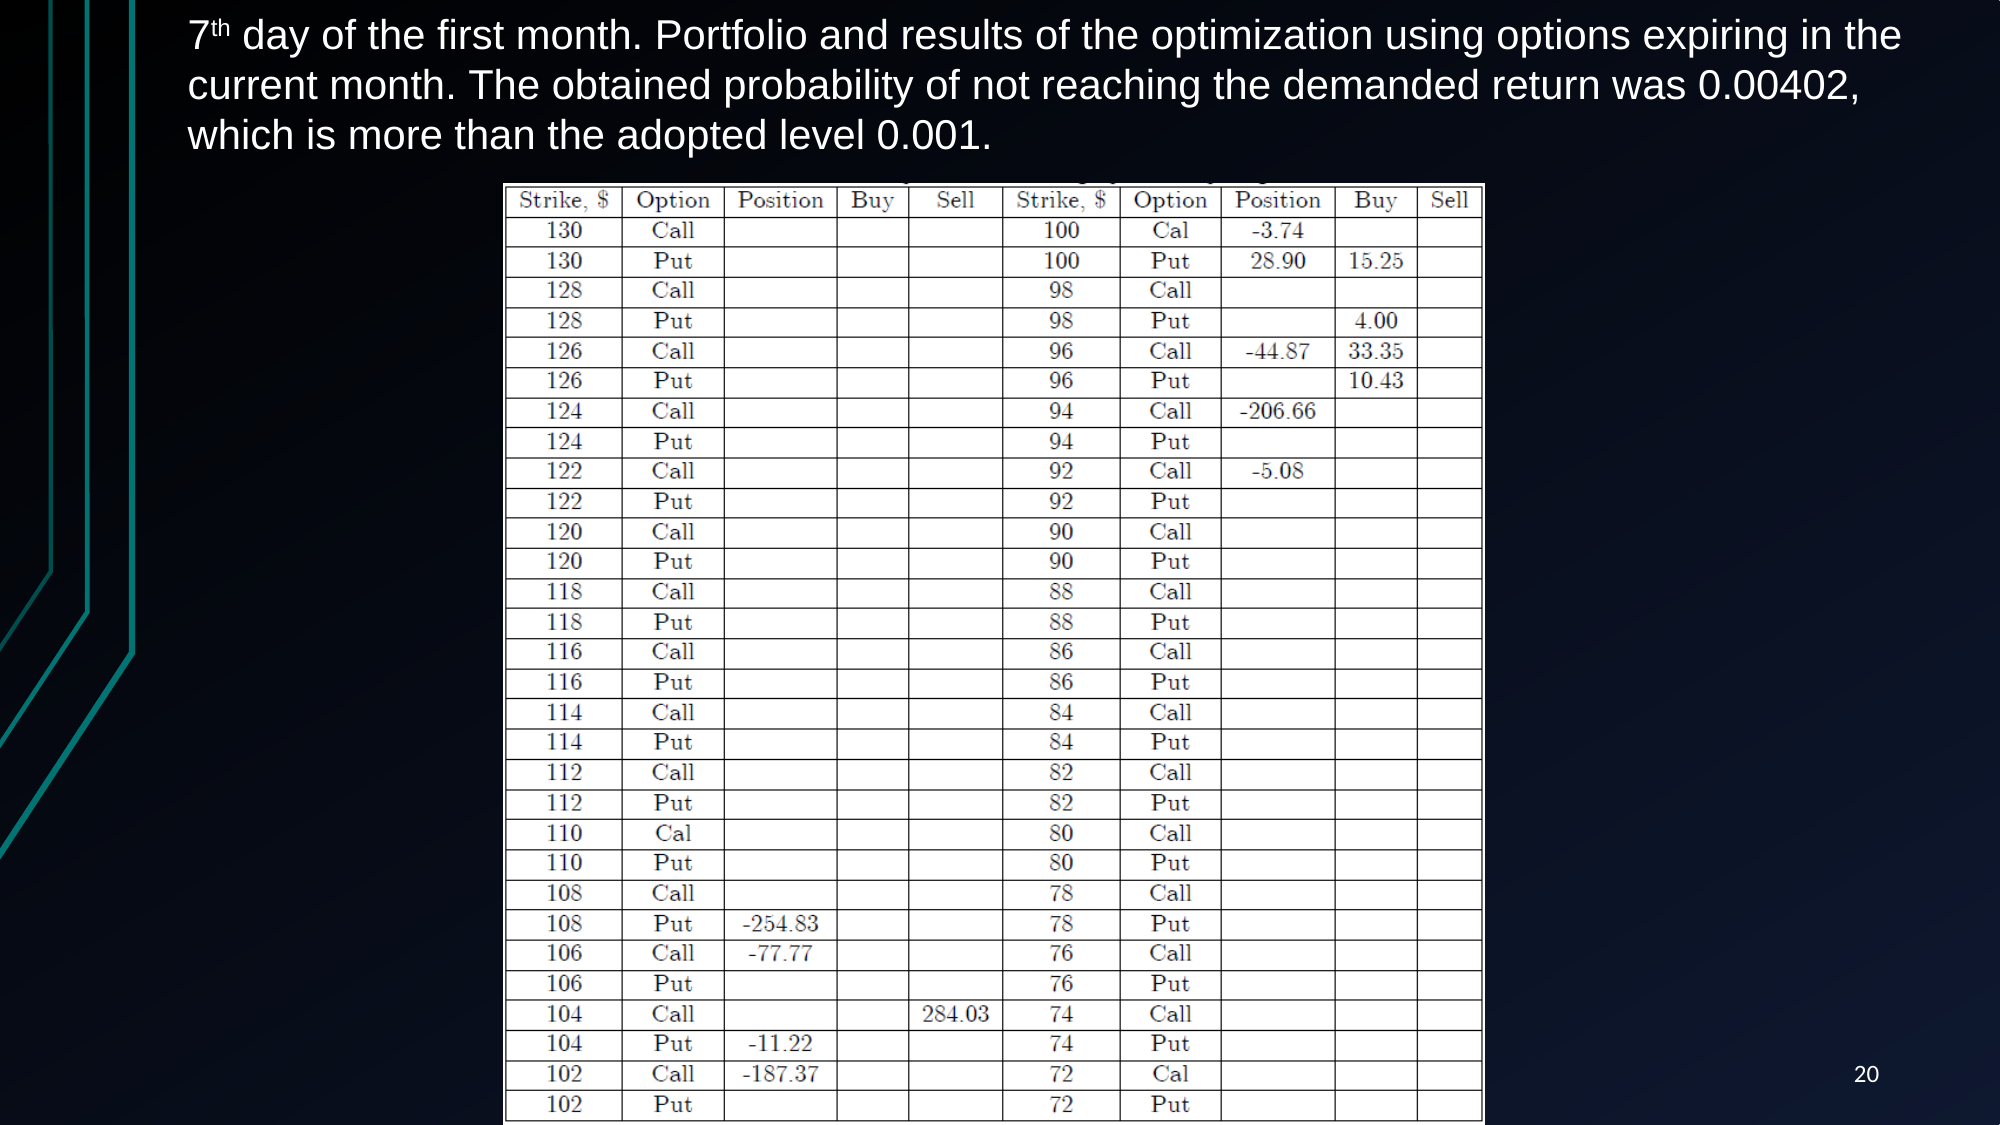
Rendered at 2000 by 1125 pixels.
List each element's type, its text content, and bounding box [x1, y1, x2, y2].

text_box 7th day of the first month. Portfolio and results of the optimization using options expiring in the current month. The obtained probability of not reaching the demanded return was 0.00402, which is more than the adopted level 0.001. [172, 0, 2000, 165]
slide_number 20 [1732, 1042, 1900, 1103]
picture [503, 182, 1485, 1125]
